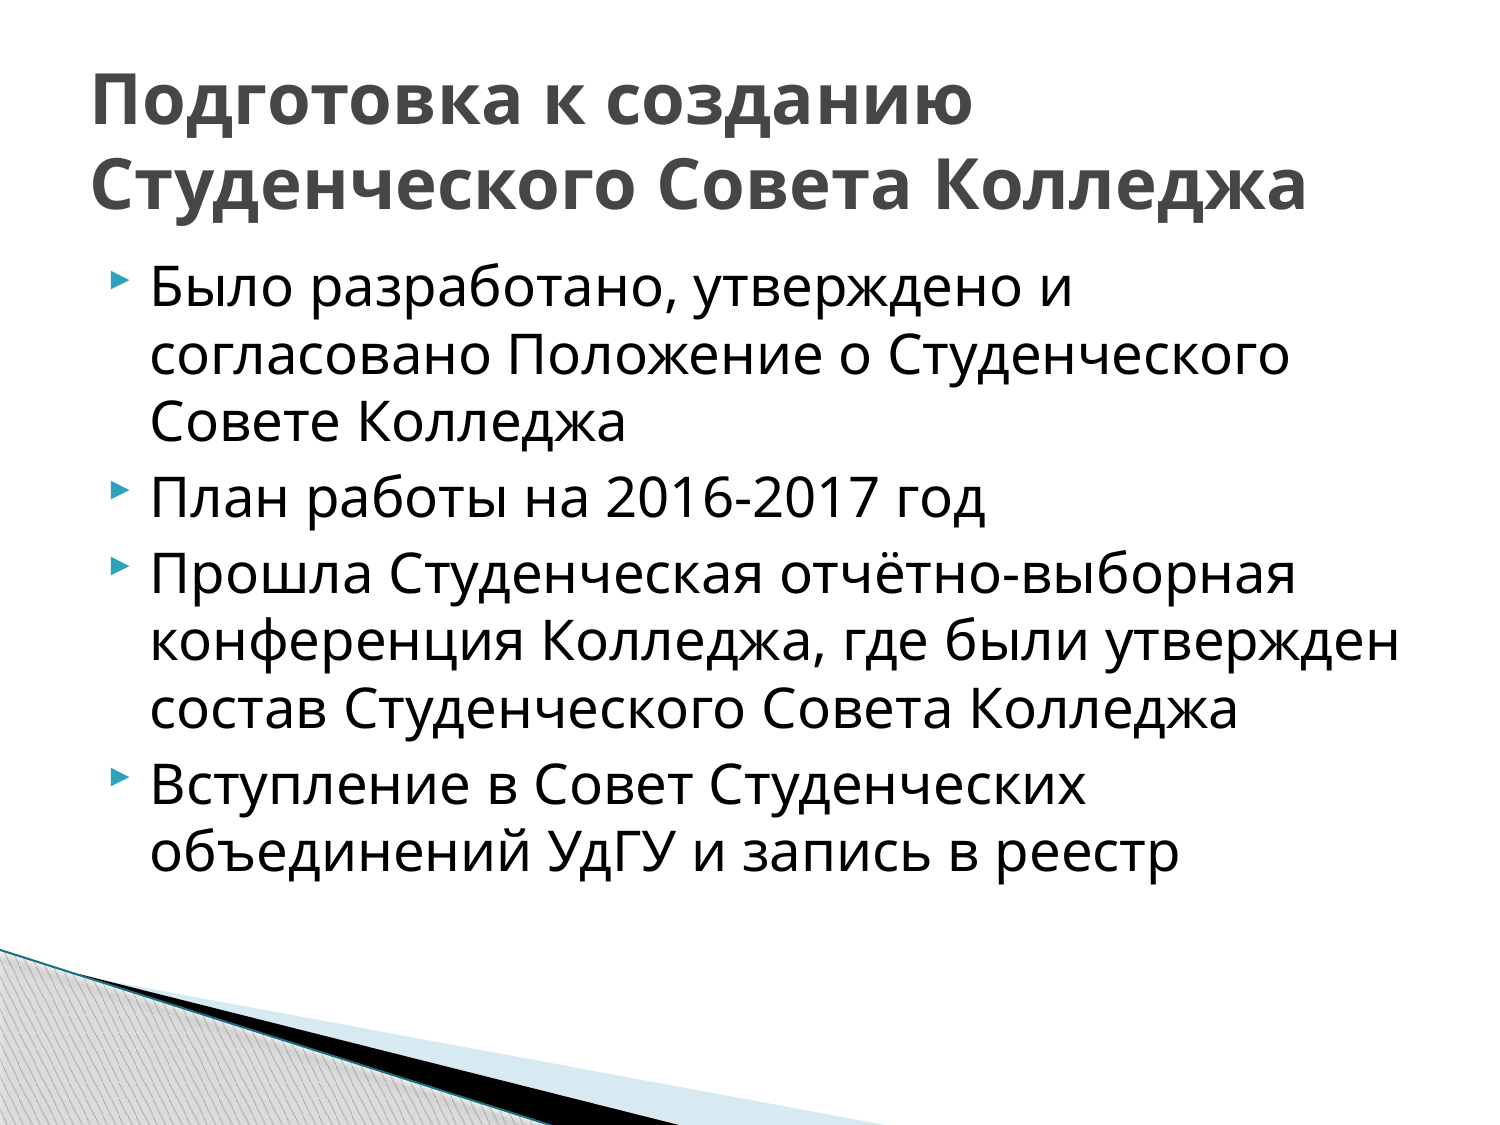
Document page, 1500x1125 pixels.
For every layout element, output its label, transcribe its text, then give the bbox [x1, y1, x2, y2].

list Было разработано, утверждено и согласовано Положение о Студенческого Совете Колледжа План работы на 2016-2017 год Прошла Студенческая отчётно-выборная конференция Колледжа, где были утвержден состав Студенческого Совета Колледжа Вступление в Совет Студенческих объединений УдГУ и запись в реестр [75, 243, 1425, 986]
title Подготовка к созданию Студенческого Совета Колледжа [75, 45, 1425, 233]
